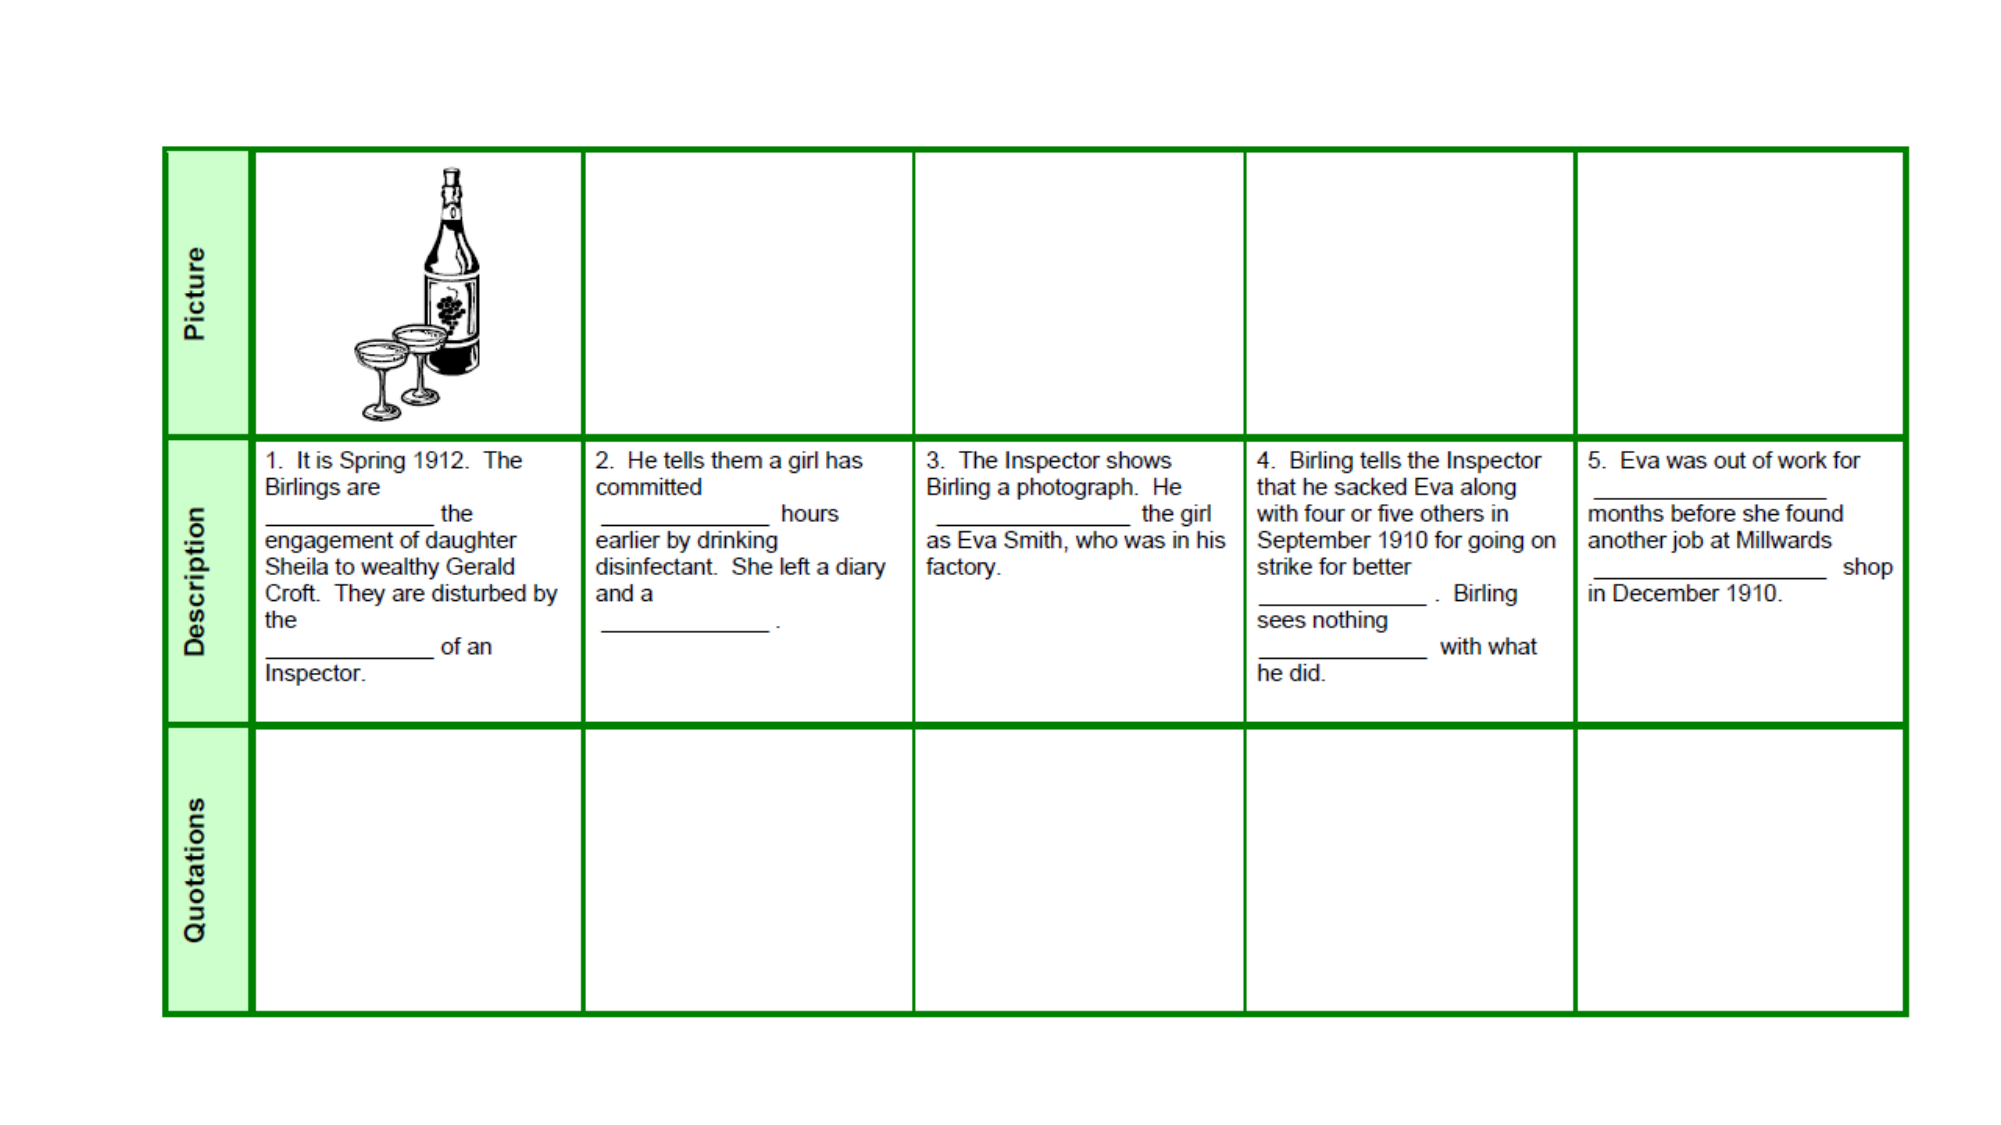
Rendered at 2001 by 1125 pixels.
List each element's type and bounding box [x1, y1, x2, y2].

picture [157, 143, 1914, 1022]
